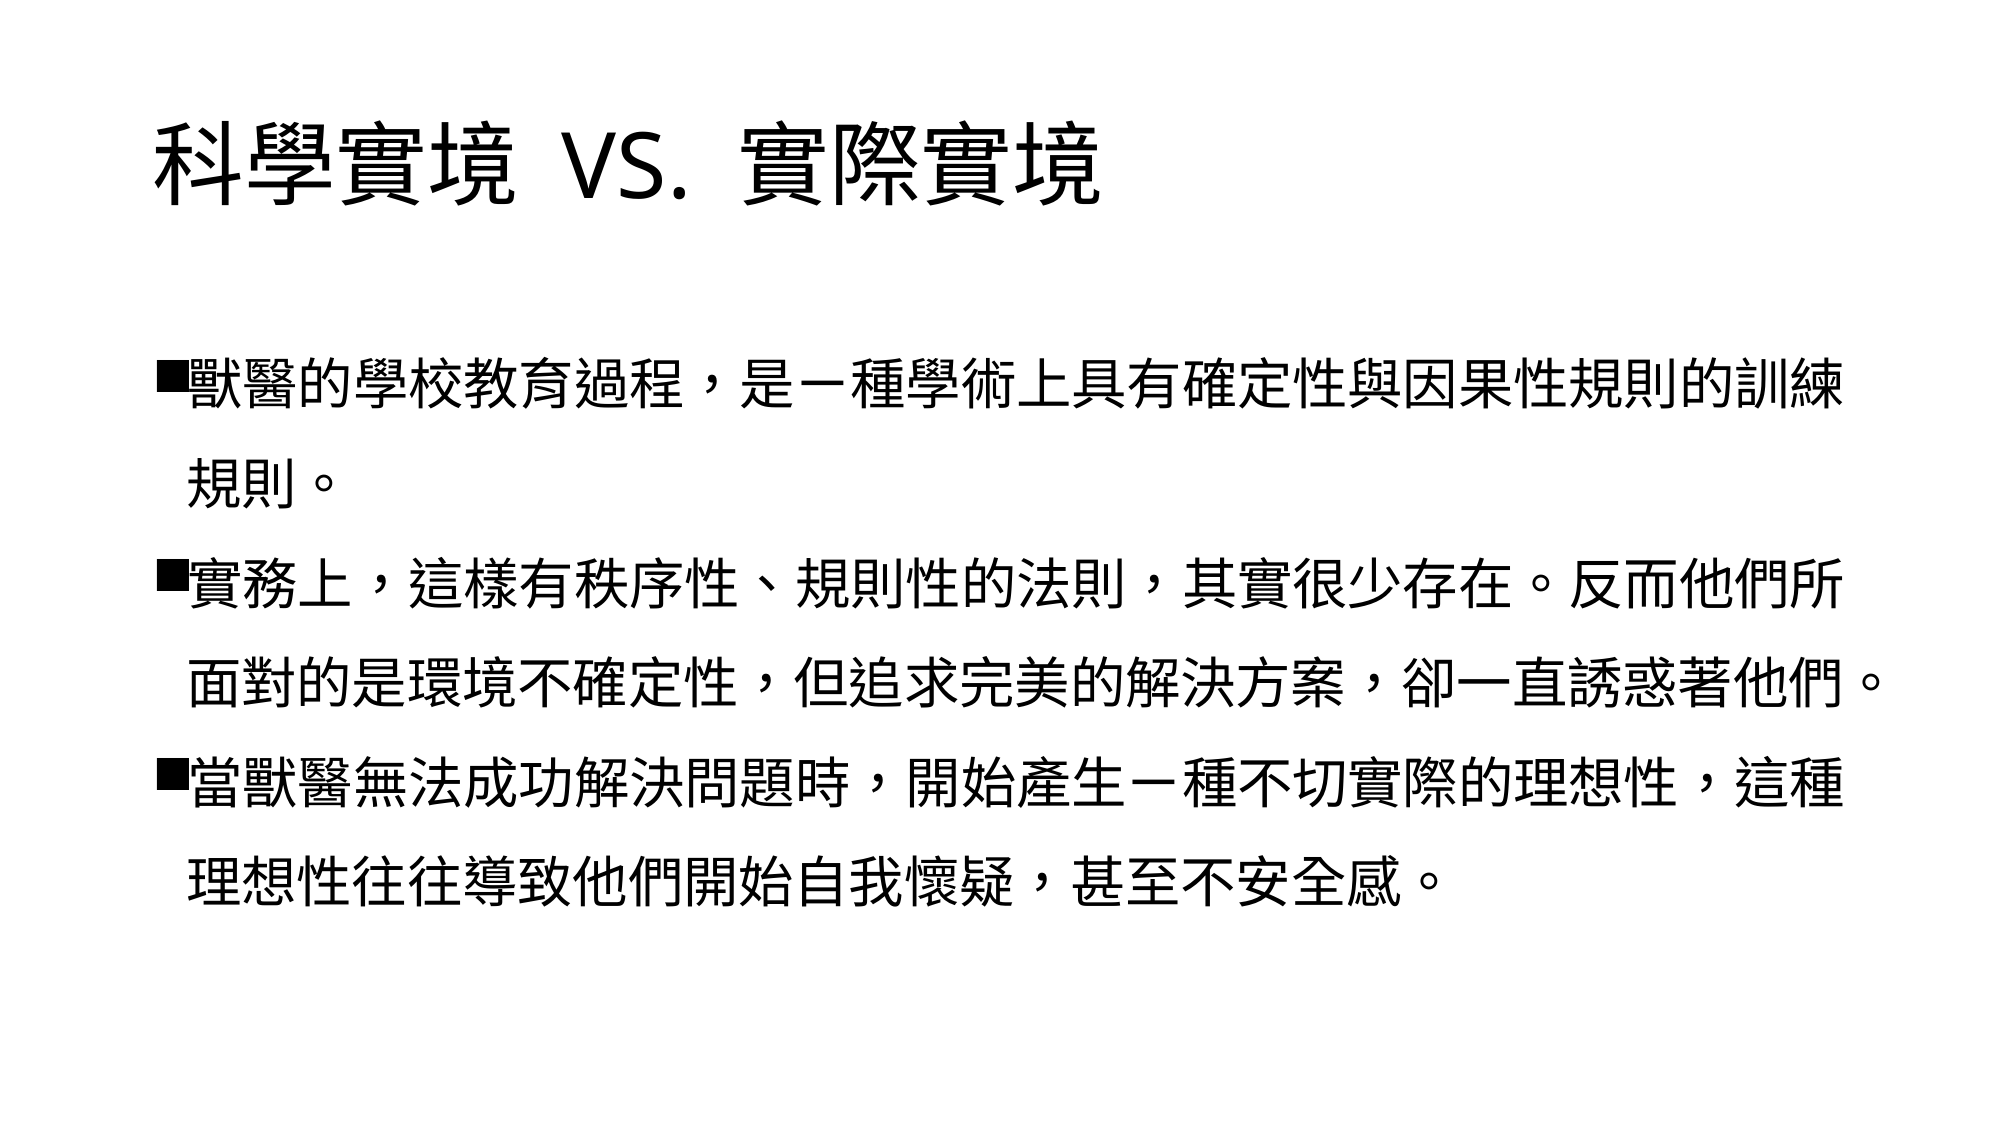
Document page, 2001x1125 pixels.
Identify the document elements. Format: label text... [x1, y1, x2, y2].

title 科學實境 VS. 實際實境 [137, 59, 1863, 278]
list 獸醫的學校教育過程，是ㄧ種學術上具有確定性與因果性規則的訓練規則。 實務上，這樣有秩序性、規則性的法則，其實很少存在。反而他們所面對的是環境不確定性，但追求完美的解決方案，卻一直誘惑著他們。 當獸醫無法成功解決問題時，開始產生ㄧ種不切實際的理想性，這種理想性往往導致他們開始自我懷疑，甚至不安全感。 [137, 308, 1863, 1023]
